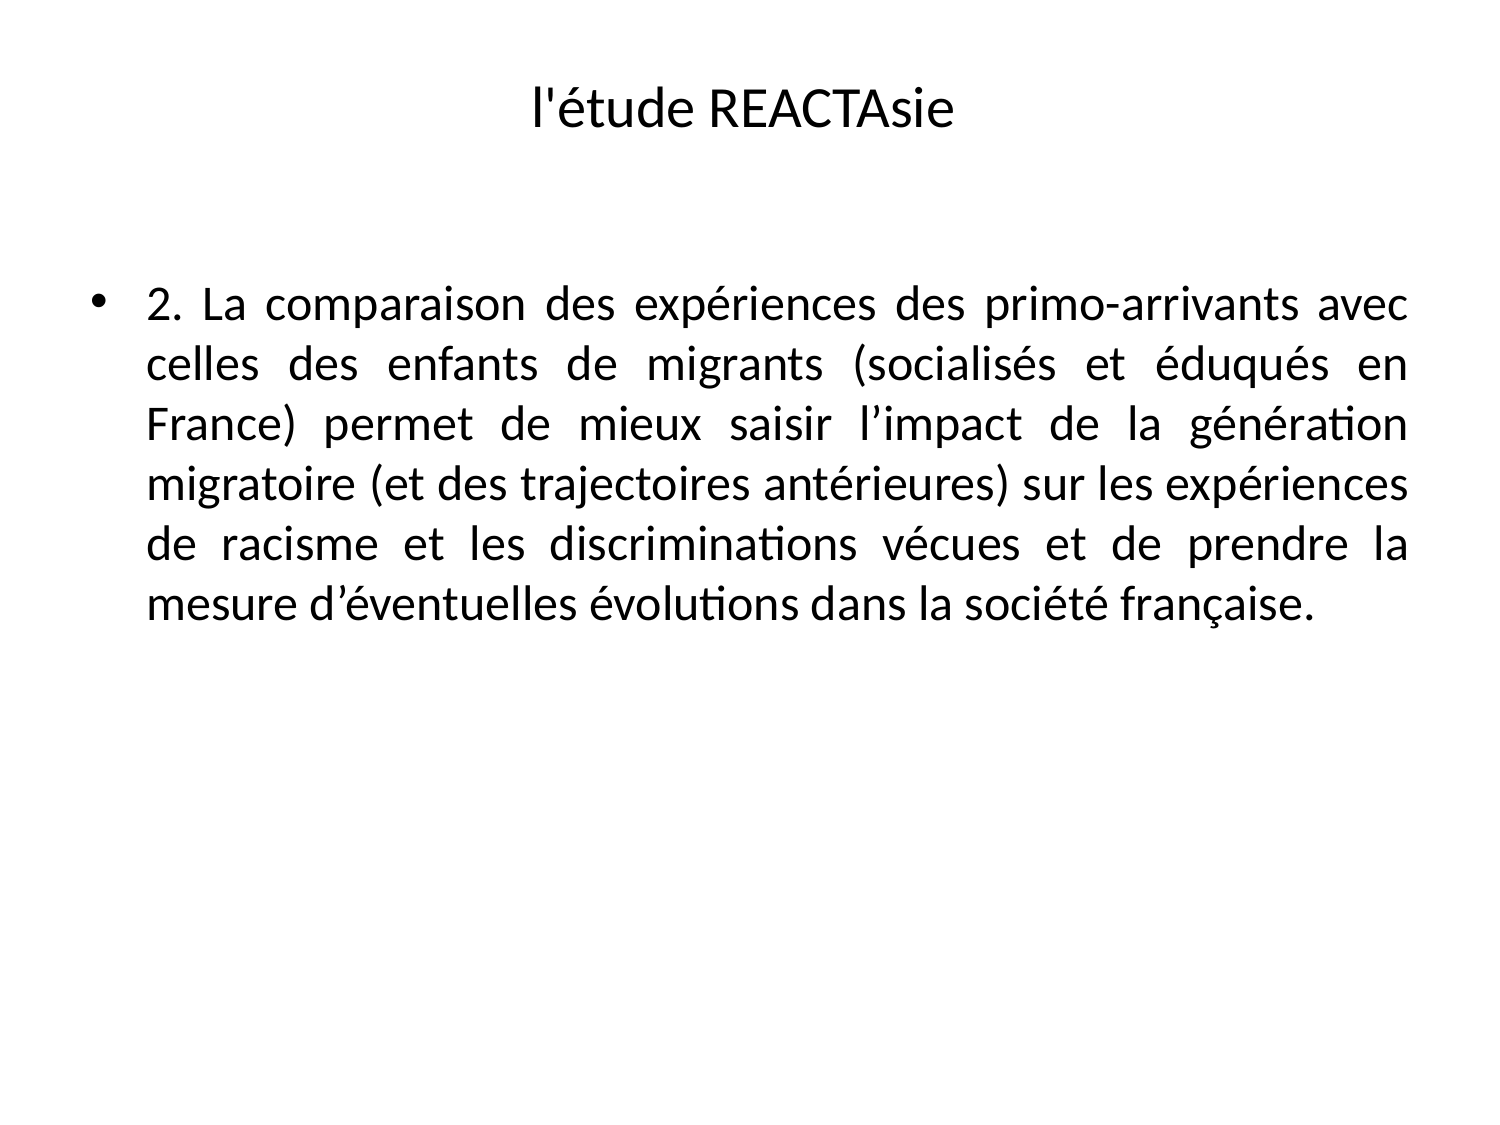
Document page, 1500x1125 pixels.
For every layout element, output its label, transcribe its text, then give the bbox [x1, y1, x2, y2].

title l'étude REACTAsie [75, 45, 1425, 233]
list 2. La comparaison des expériences des primo-arrivants avec celles des enfants de migrants (socialisés et éduqués en France) permet de mieux saisir l’impact de la génération migratoire (et des trajectoires antérieures) sur les expériences de racisme et les discriminations vécues et de prendre la mesure d’éventuelles évolutions dans la société française. [75, 262, 1425, 1005]
